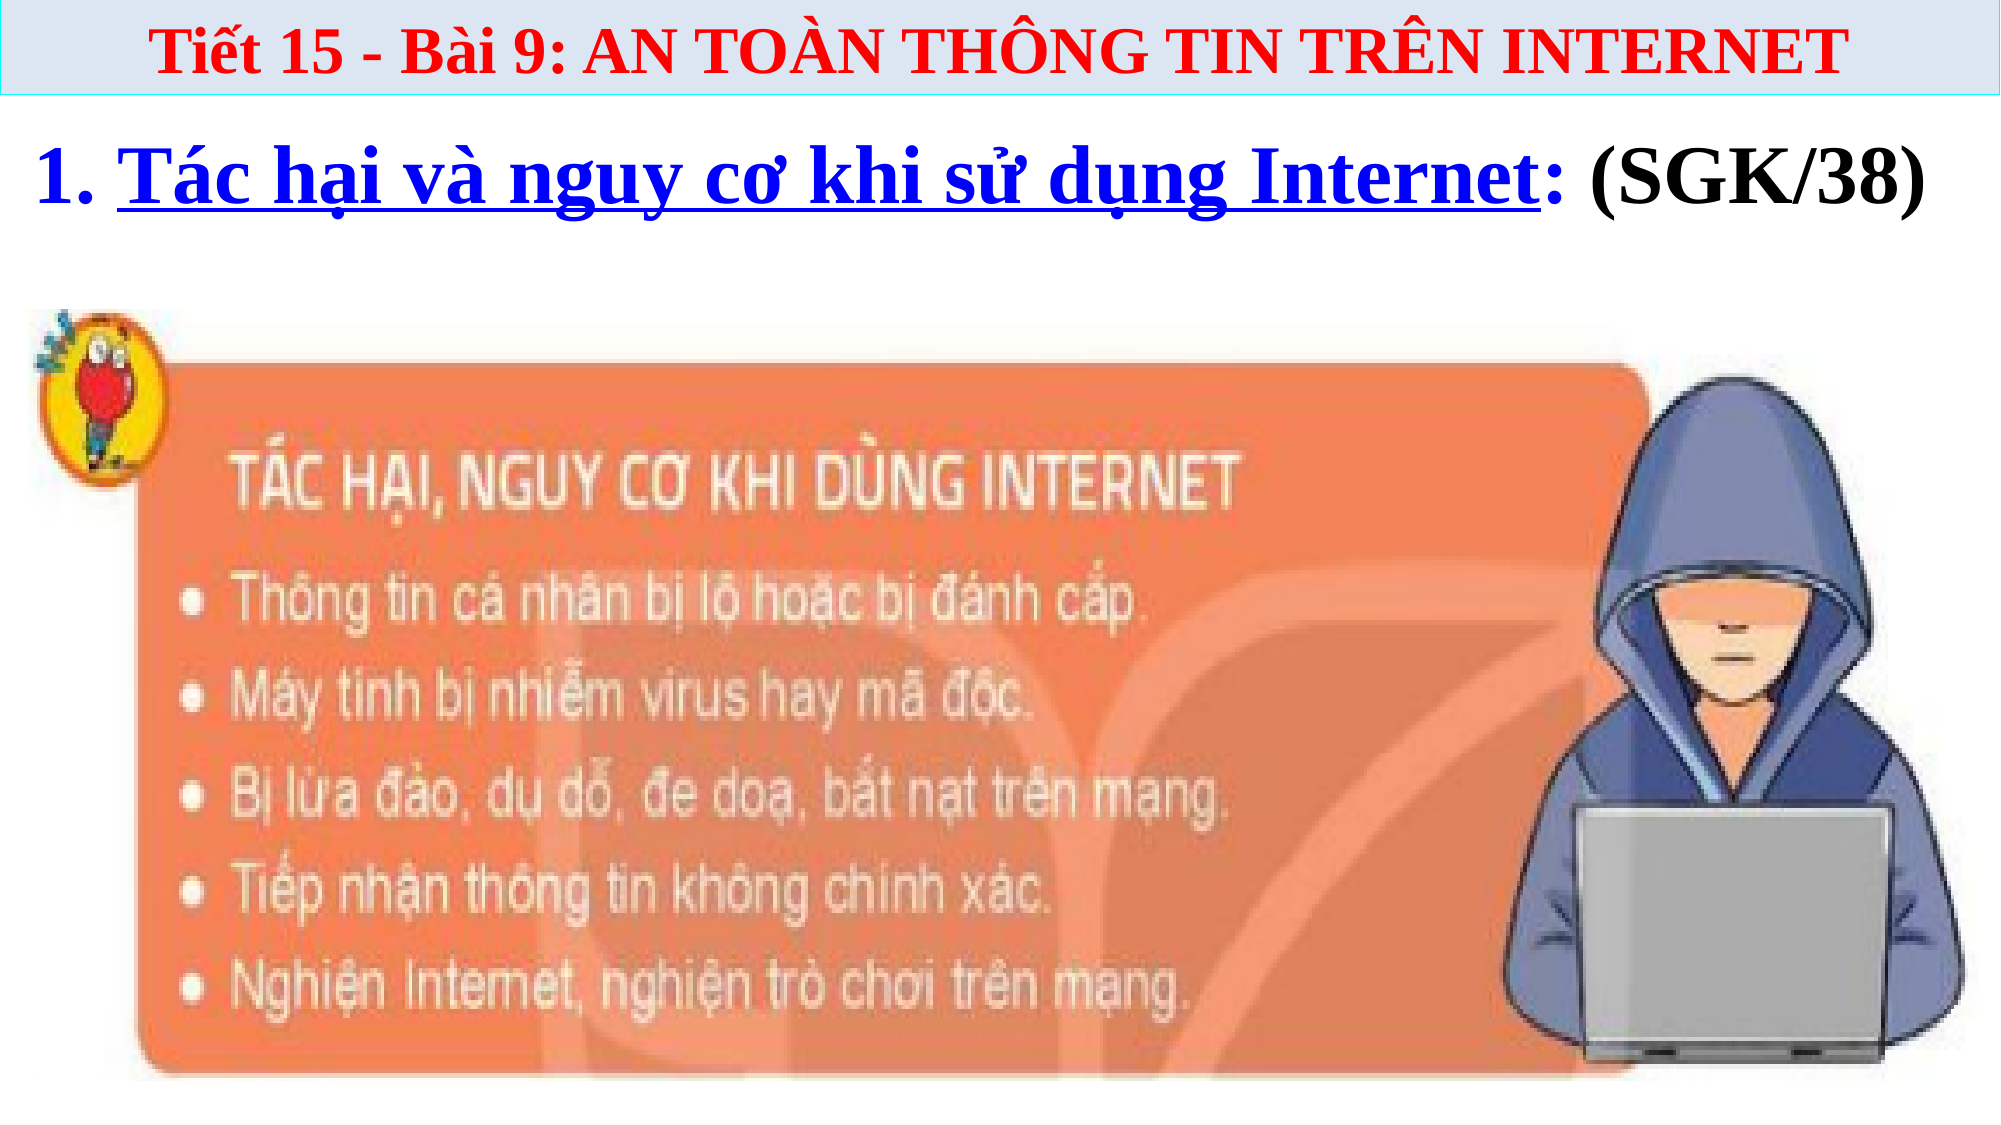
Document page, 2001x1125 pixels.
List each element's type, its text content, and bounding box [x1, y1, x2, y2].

text_box Tiết 15 - Bài 9: AN TOÀN THÔNG TIN TRÊN INTERNET [0, 0, 2000, 95]
picture [27, 309, 1982, 1082]
text_box 1. Tác hại và nguy cơ khi sử dụng Internet: (SGK/38) [19, 112, 1981, 228]
